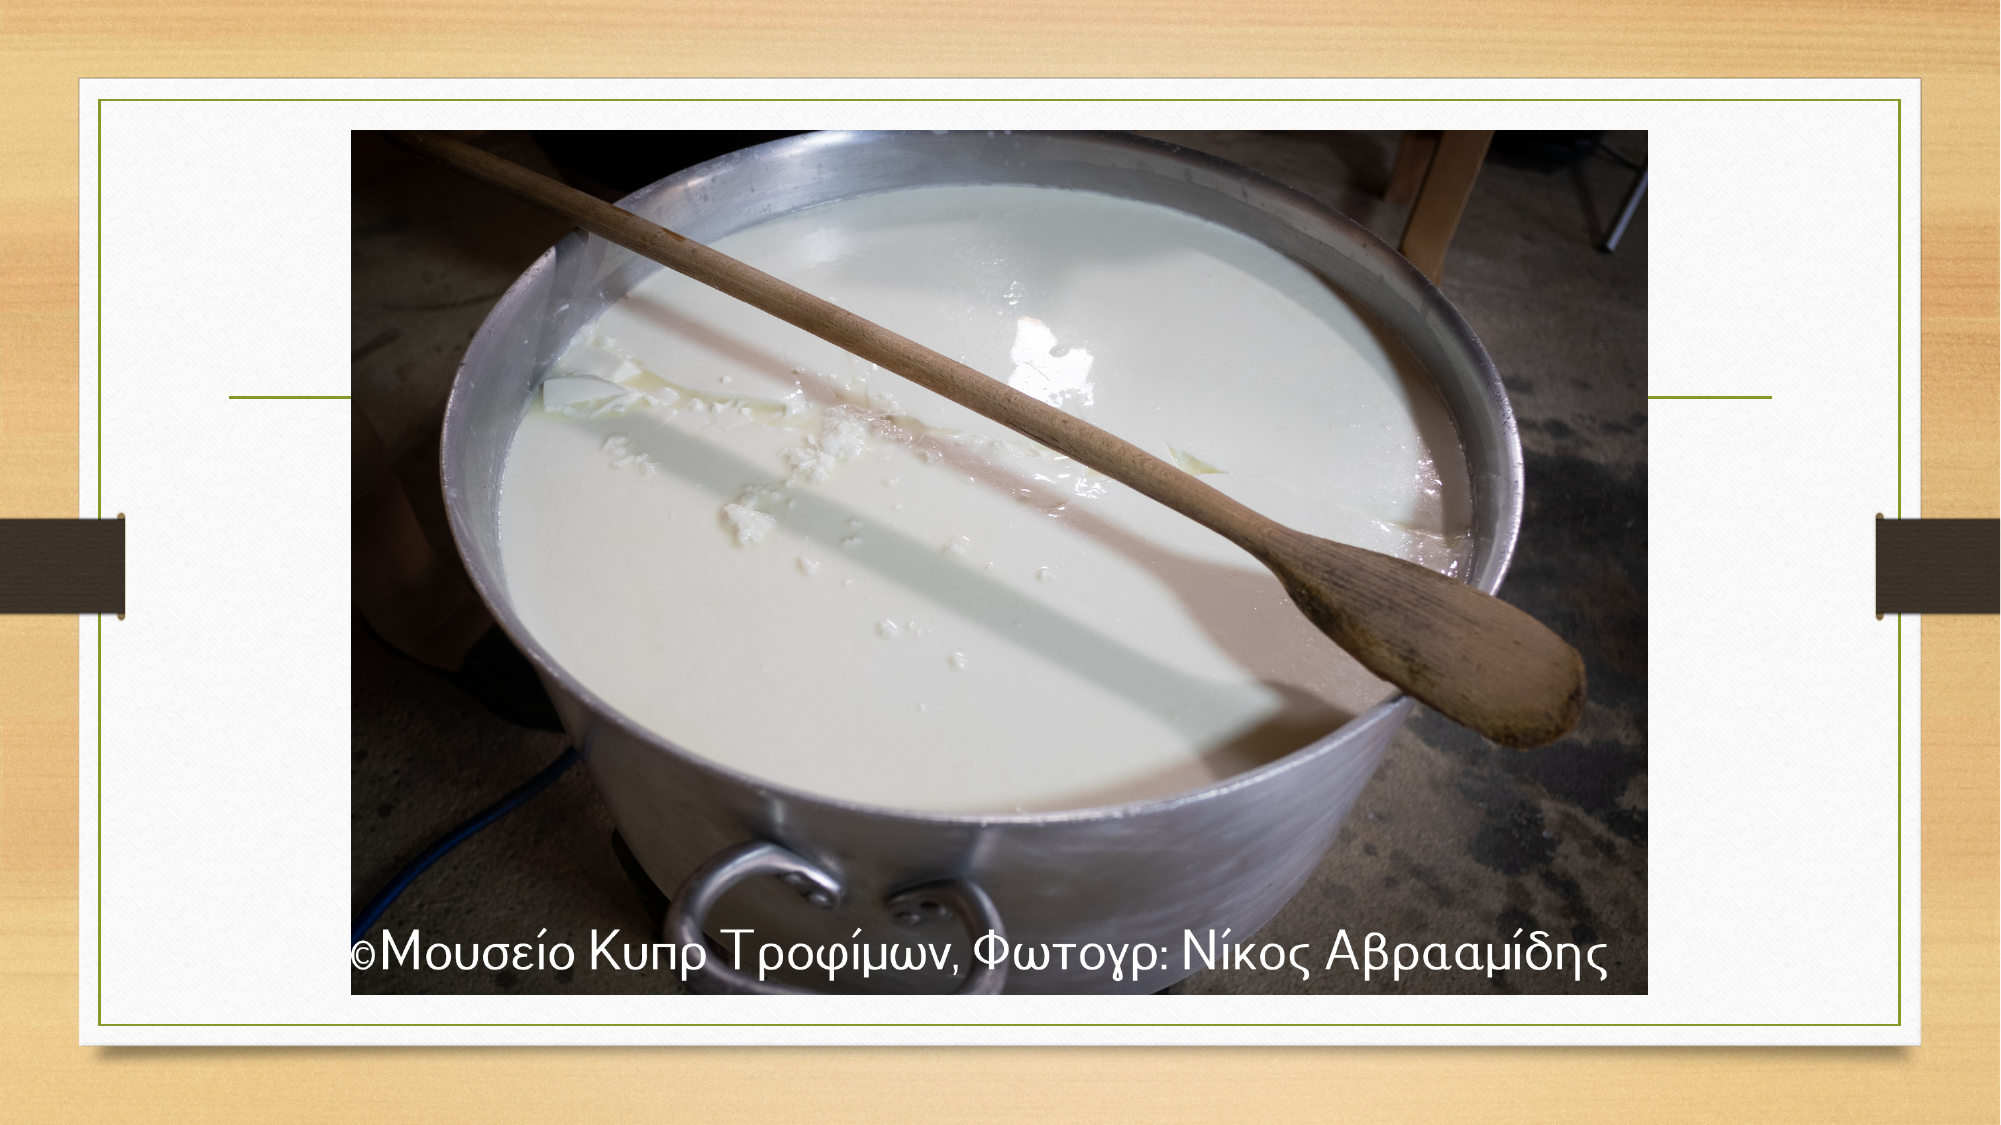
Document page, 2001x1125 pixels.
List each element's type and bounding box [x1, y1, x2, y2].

list [351, 130, 1649, 995]
picture [0, 0, 2001, 1125]
